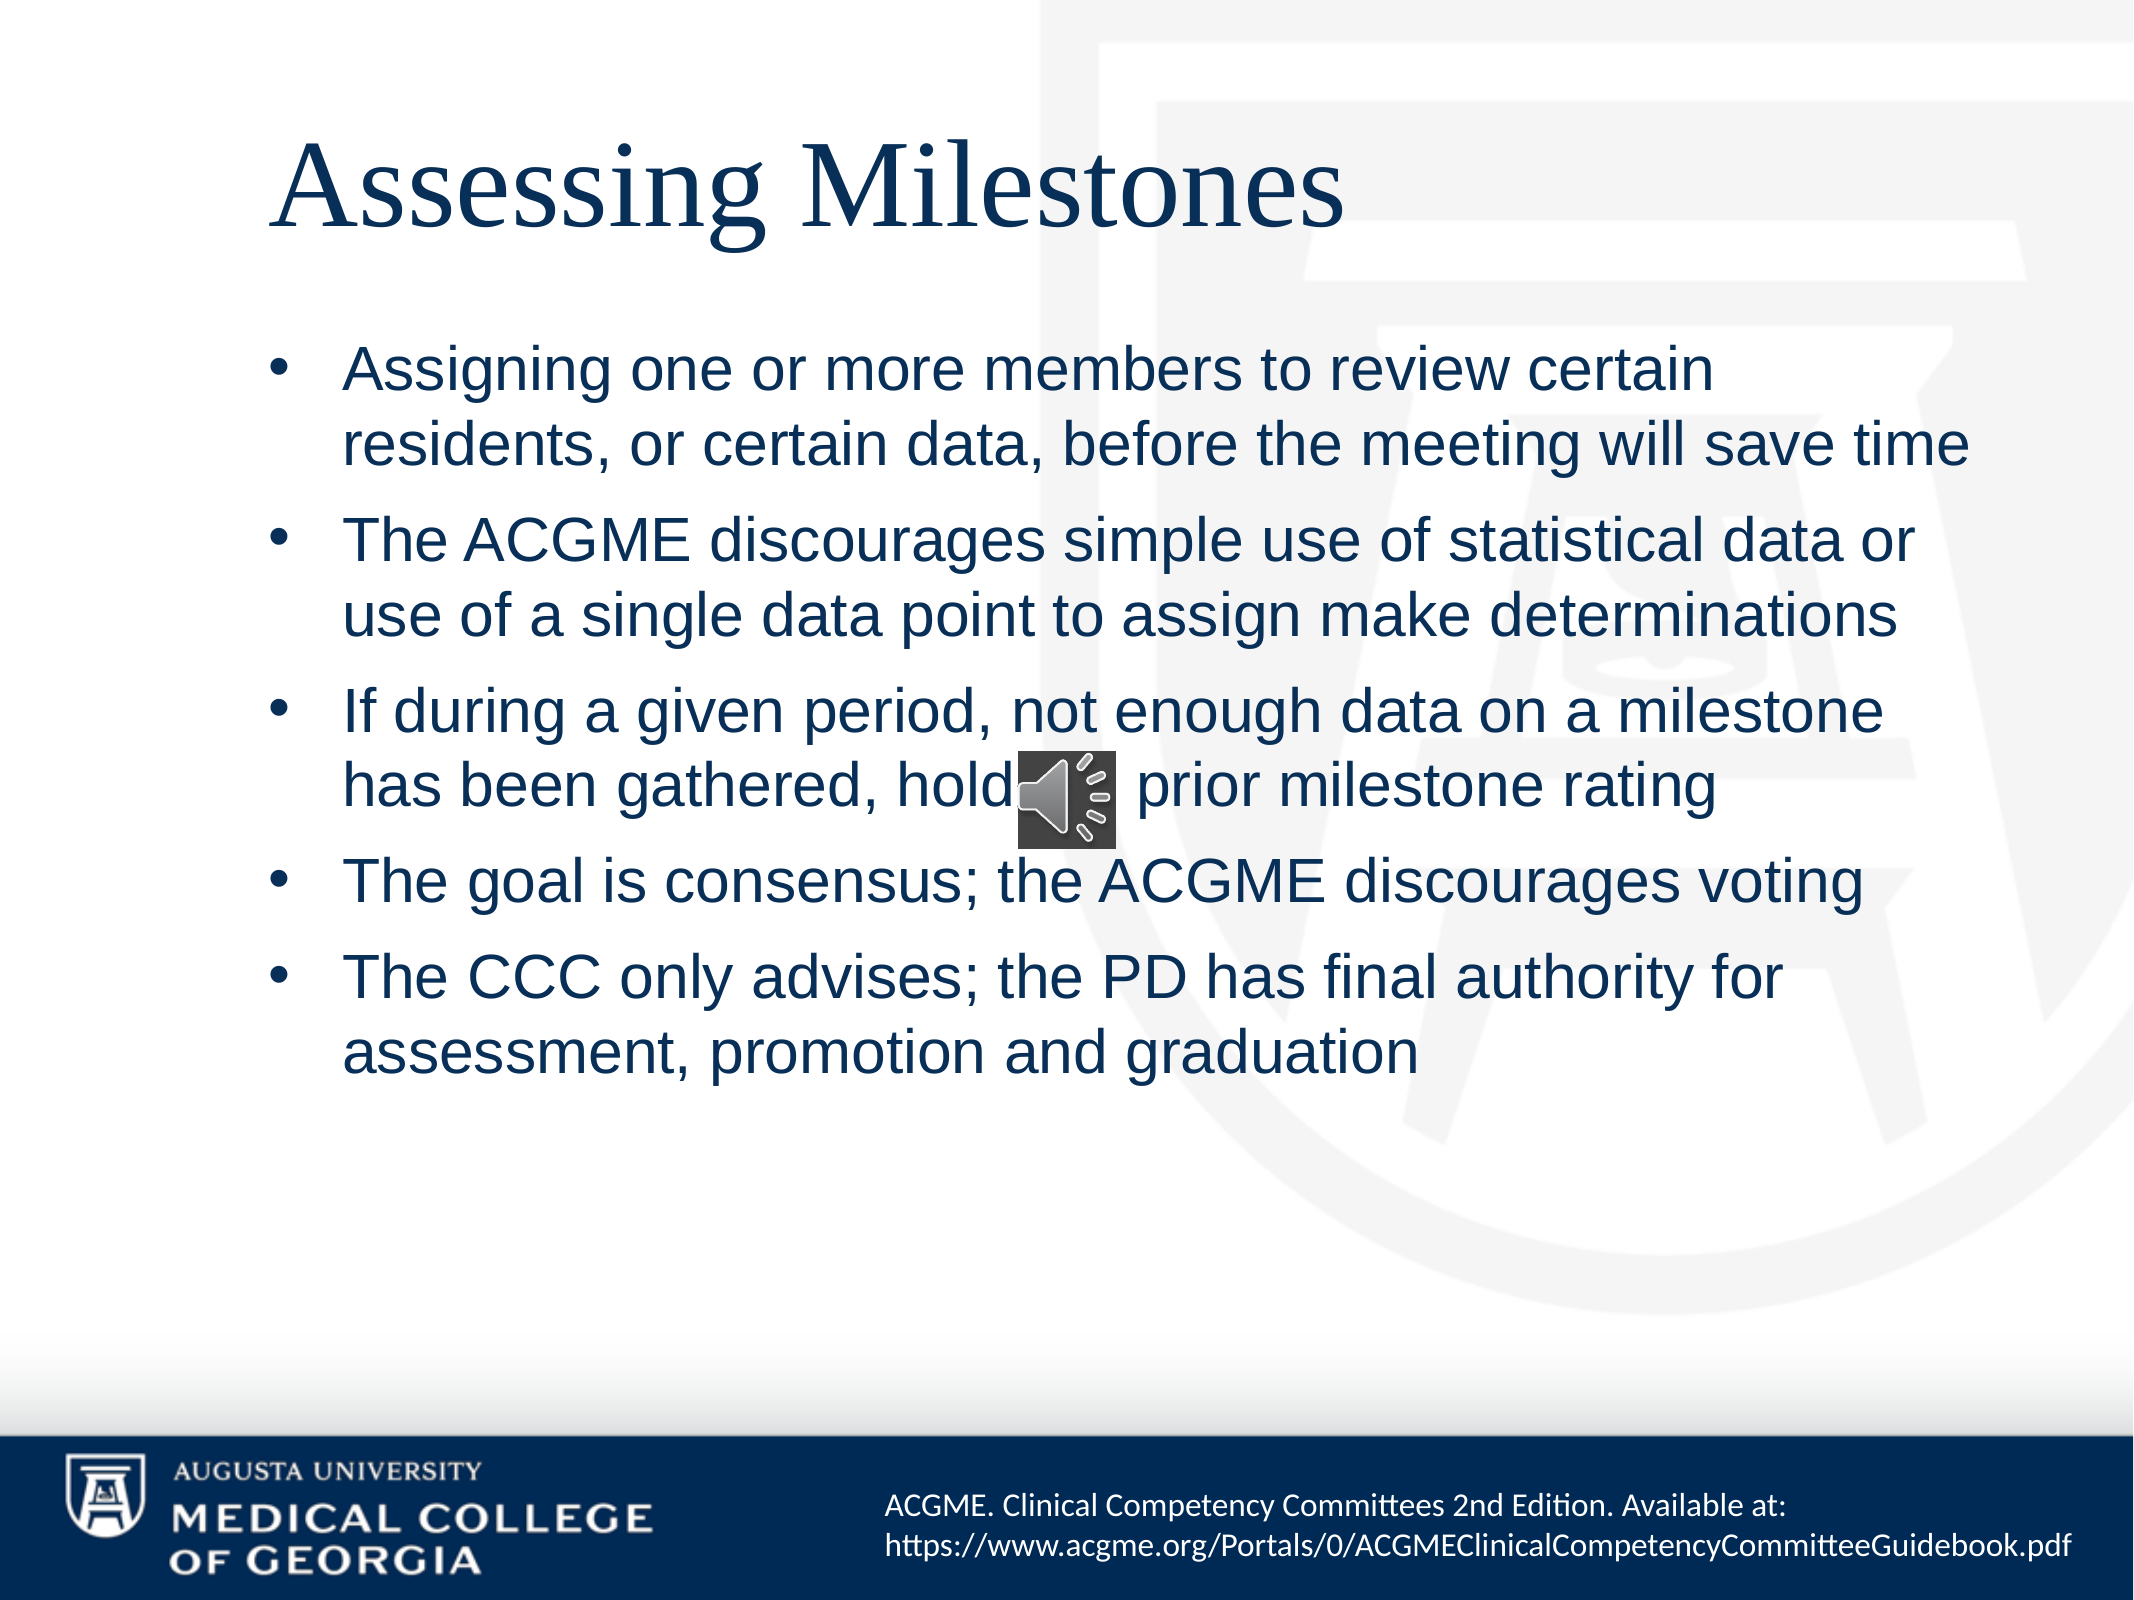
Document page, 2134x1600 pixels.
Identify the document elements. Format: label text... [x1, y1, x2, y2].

picture [0, 0, 2134, 1600]
text_box ACGME. Clinical Competency Committees 2nd Edition. Available at: https://www.acgme.org/Portals/0/ACGMEClinicalCompetencyCommitteeGuidebook.pdf [878, 1476, 2134, 1569]
title Assessing Milestones [253, 94, 1873, 266]
list Assigning one or more members to review certain residents, or certain data, before the meeting will save time The ACGME discourages simple use of statistical data or use of a single data point to assign make determinations If during a given period, not enough data on a milestone has been gathered, hold the prior milestone rating The goal is consensus; the ACGME discourages voting The CCC only advises; the PD has final authority for assessment, promotion and graduation [253, 320, 2002, 1091]
